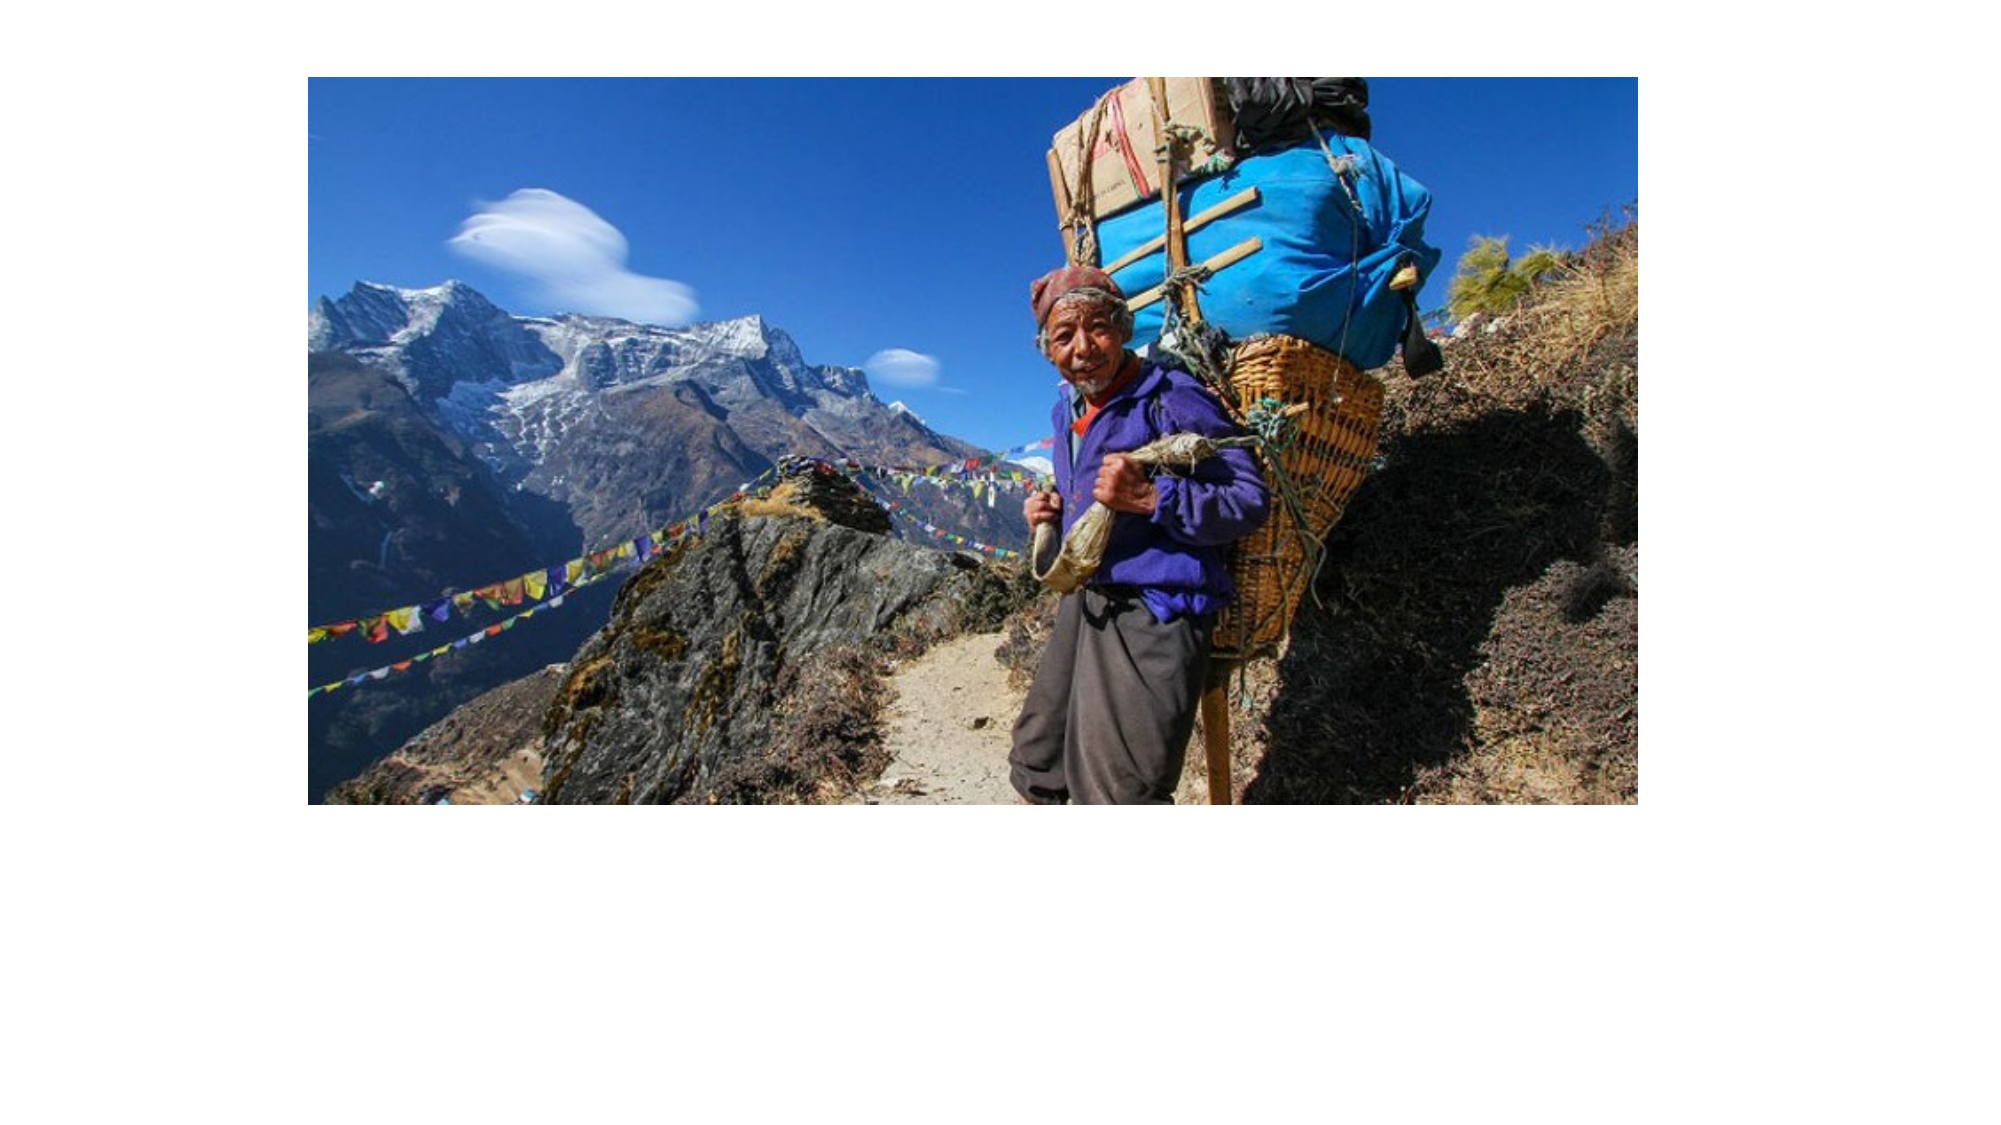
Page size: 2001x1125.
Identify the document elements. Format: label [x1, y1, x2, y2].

picture [308, 77, 1638, 805]
